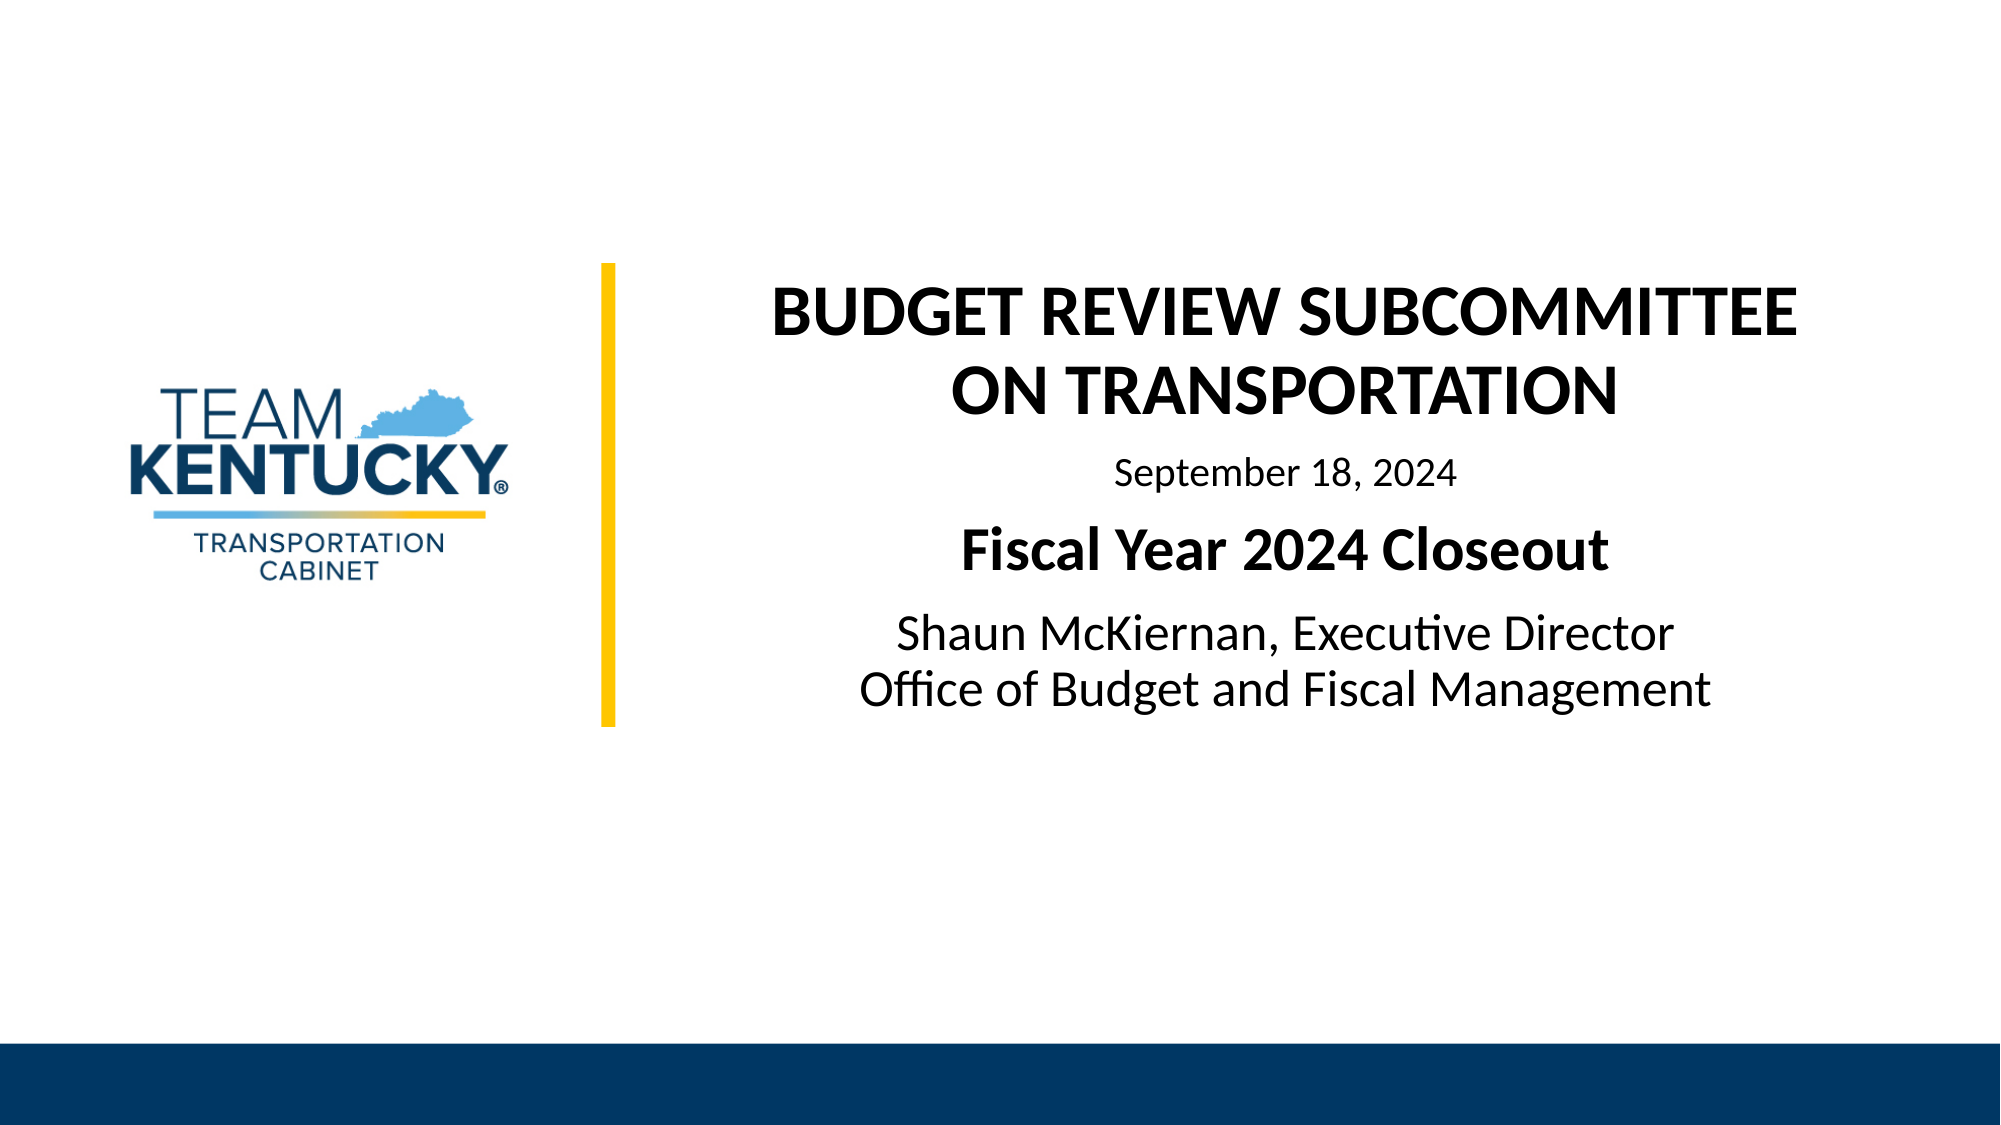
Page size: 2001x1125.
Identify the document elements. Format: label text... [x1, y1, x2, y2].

picture [116, 368, 521, 599]
list BUDGET REVIEW SUBCOMMITTEE ON TRANSPORTATION September 18, 2024 Fiscal Year 2024 Closeout Shaun McKiernan, Executive Director Office of Budget and Fiscal Management [614, 262, 1958, 725]
